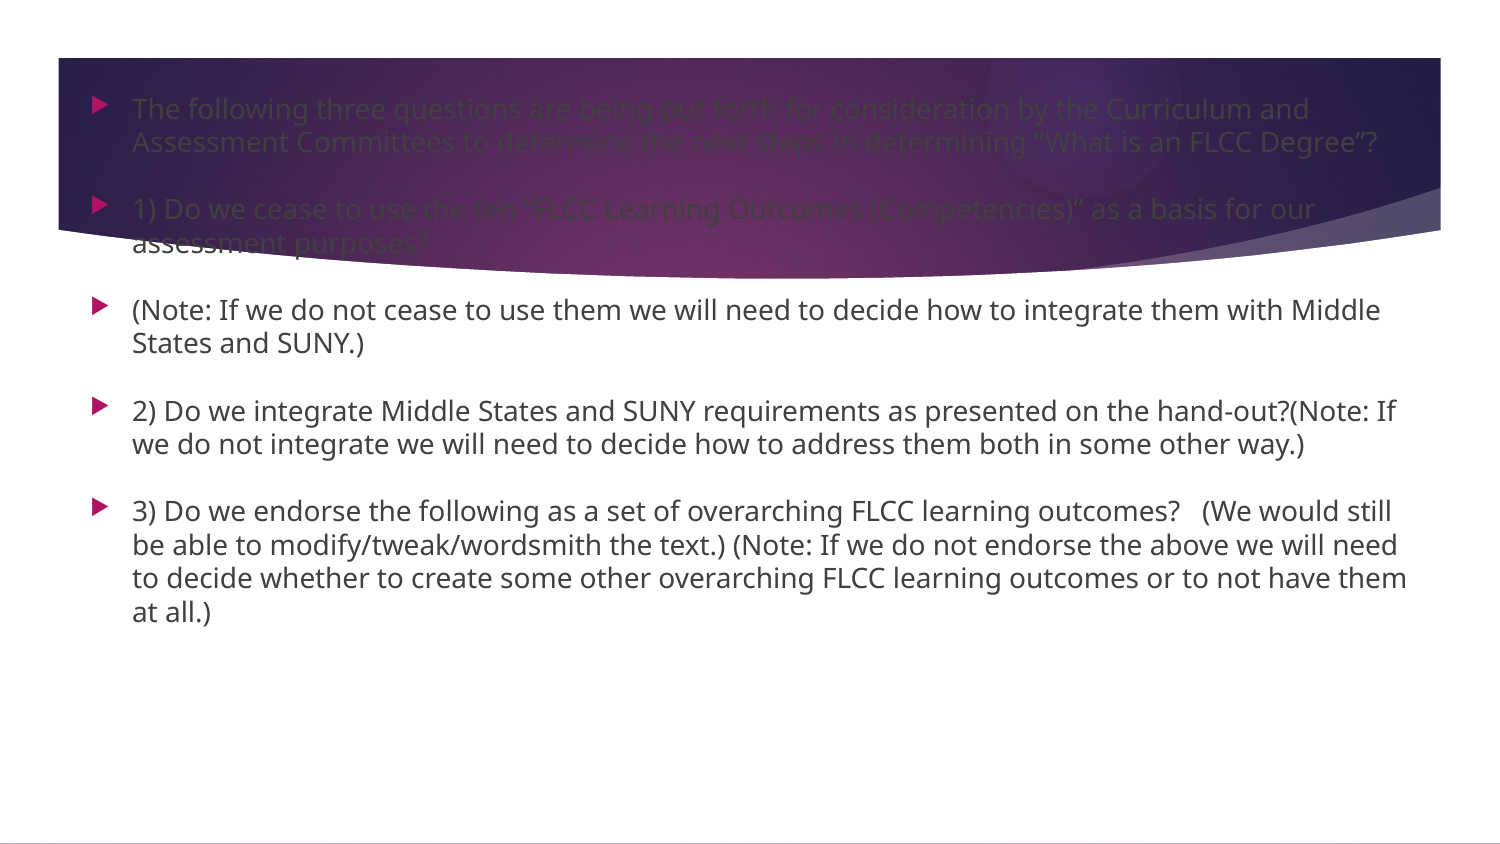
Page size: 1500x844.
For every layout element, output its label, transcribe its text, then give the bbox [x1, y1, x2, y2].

list The following three questions are being put forth for consideration by the Curriculum and Assessment Committees to determine the next steps in determining “What is an FLCC Degree”? 1) Do we cease to use the ten “FLCC Learning Outcomes (Competencies)” as a basis for our assessment purposes? (Note: If we do not cease to use them we will need to decide how to integrate them with Middle States and SUNY.) 2) Do we integrate Middle States and SUNY requirements as presented on the hand-out?(Note: If we do not integrate we will need to decide how to address them both in some other way.) 3) Do we endorse the following as a set of overarching FLCC learning outcomes? (We would still be able to modify/tweak/wordsmith the text.) (Note: If we do not endorse the above we will need to decide whether to create some other overarching FLCC learning outcomes or to not have them at all.) [75, 42, 1425, 808]
